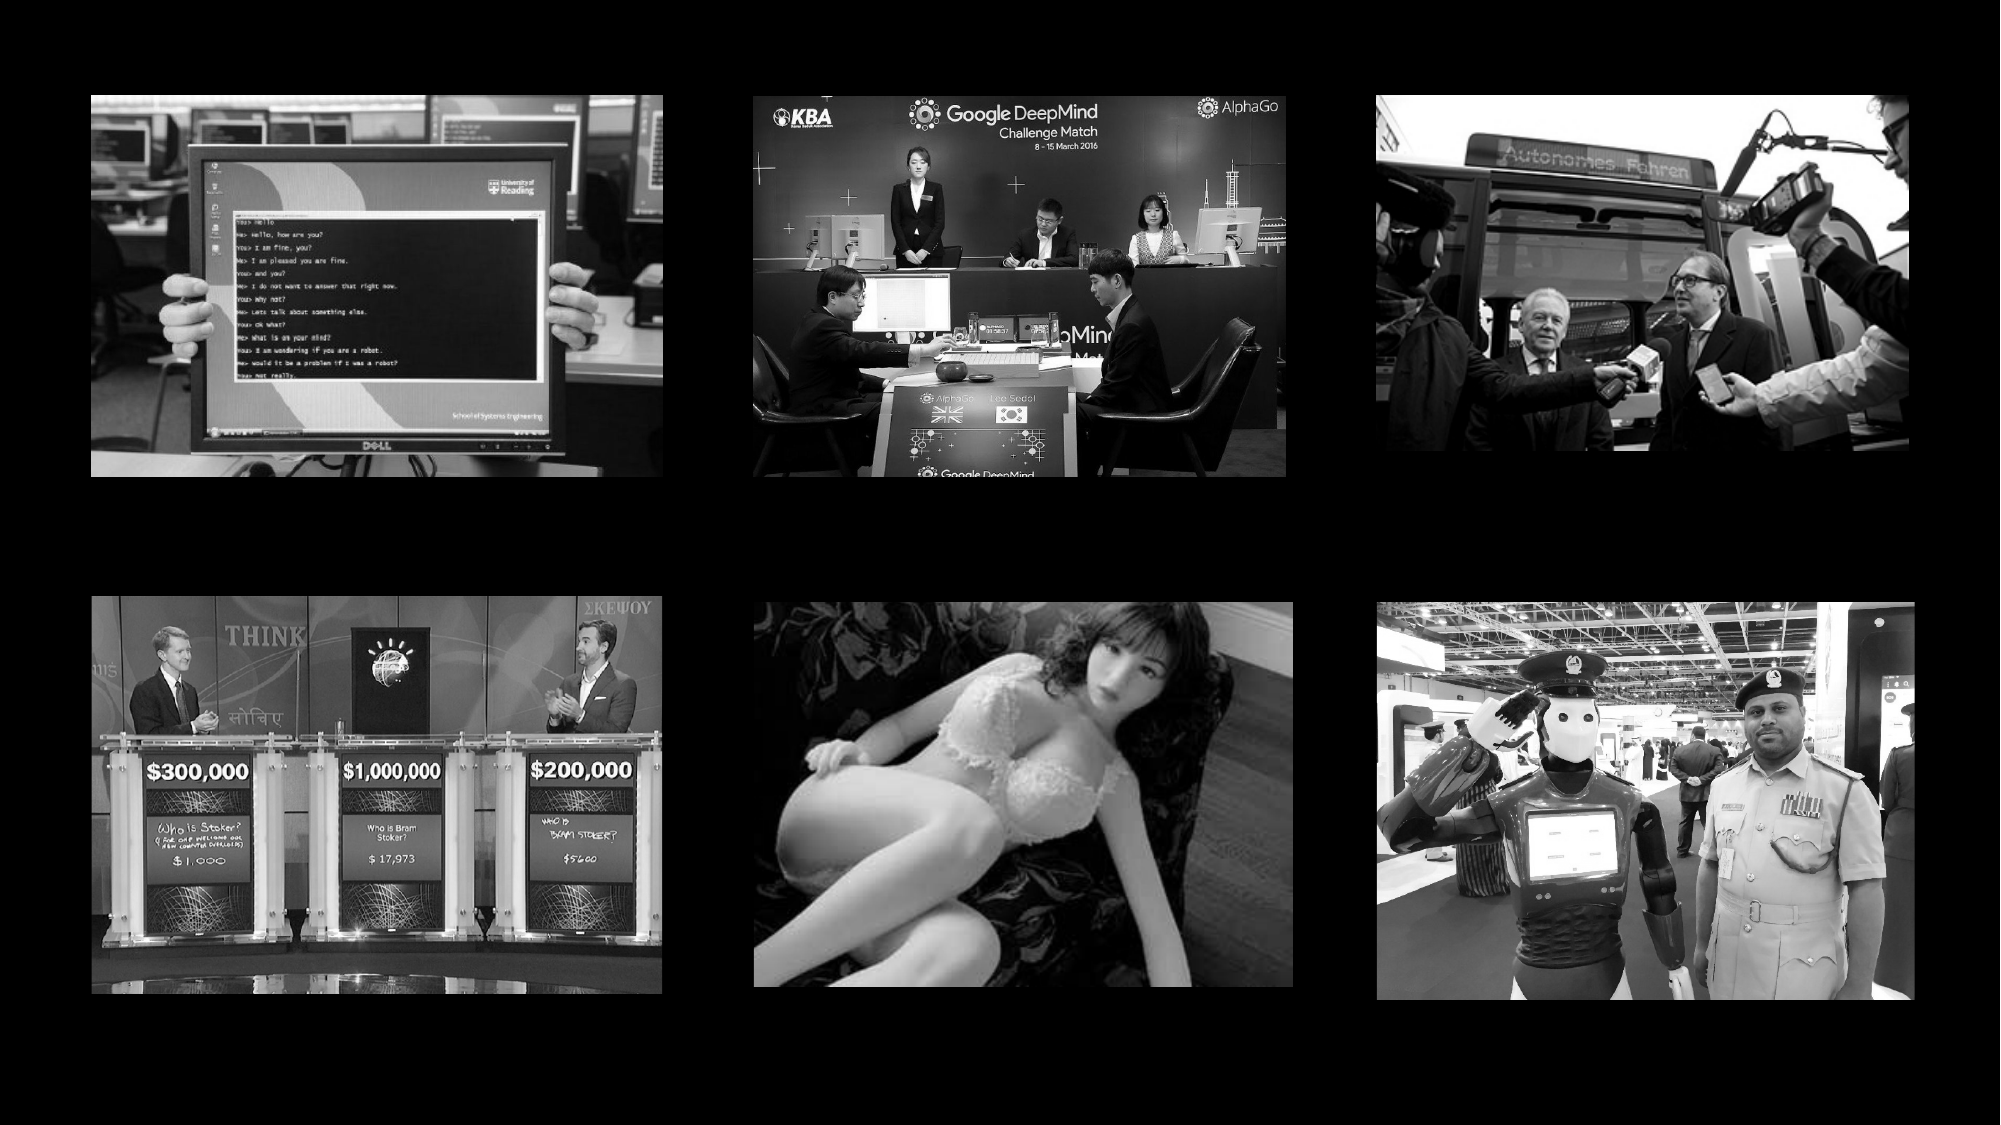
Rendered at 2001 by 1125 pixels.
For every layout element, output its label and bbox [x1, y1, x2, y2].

picture [753, 602, 1307, 1012]
picture [753, 96, 1286, 477]
picture [91, 95, 663, 477]
picture [91, 596, 663, 994]
picture [1376, 602, 1915, 1000]
picture [1376, 95, 1909, 451]
